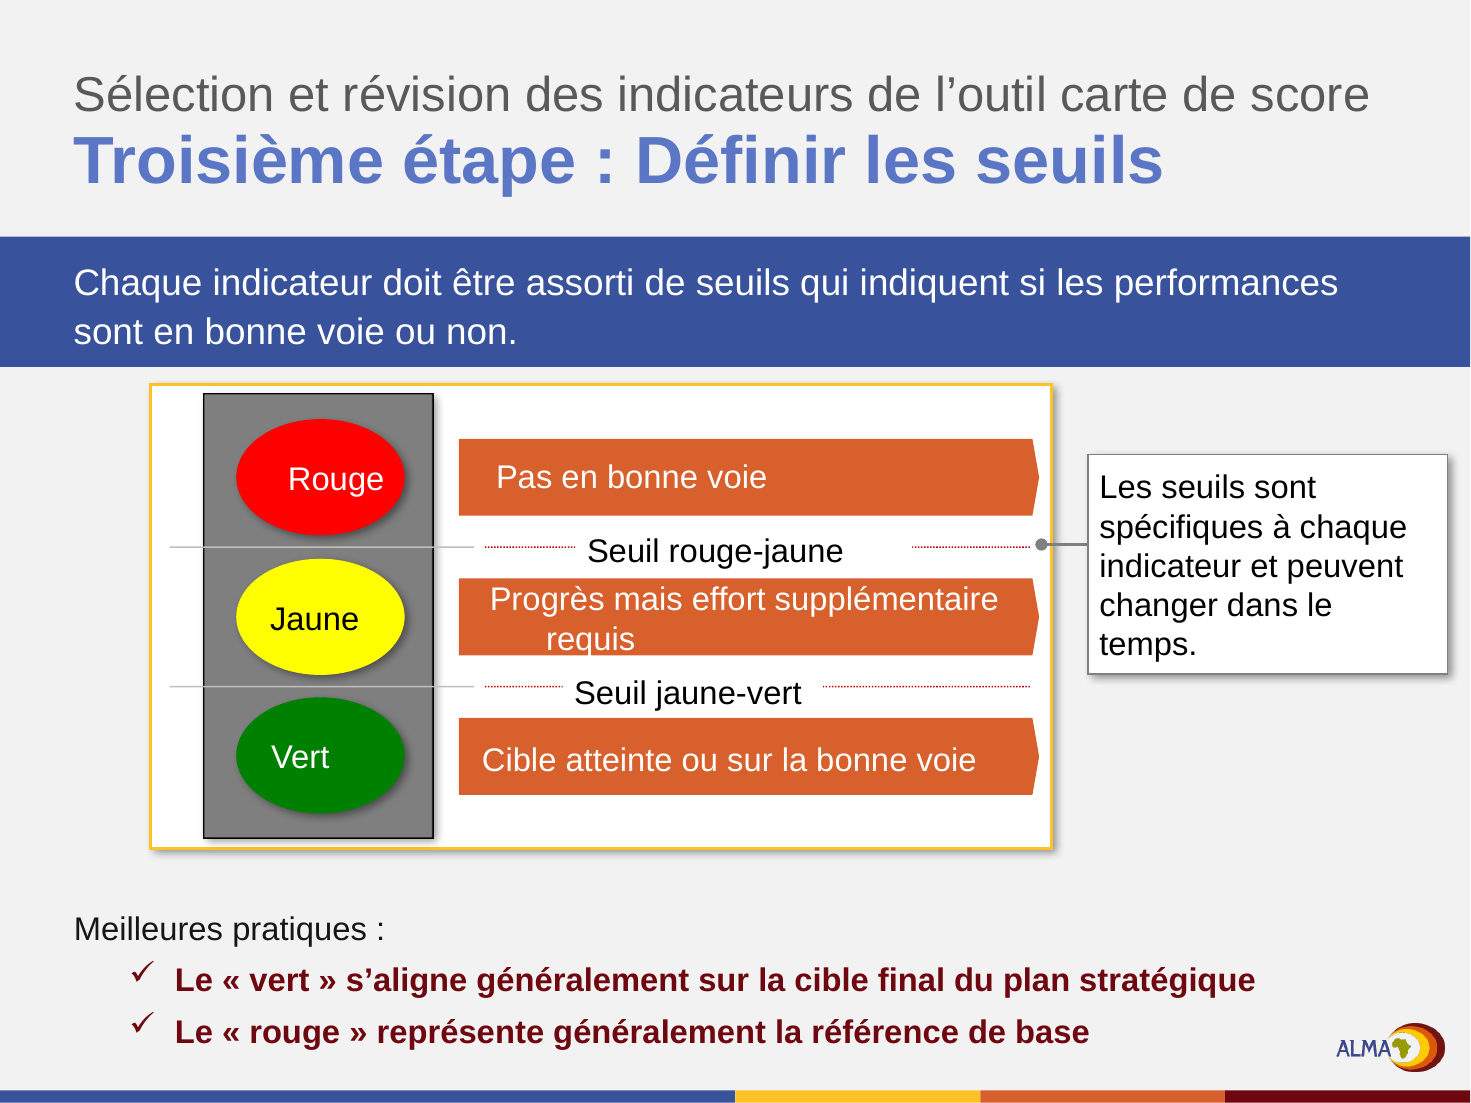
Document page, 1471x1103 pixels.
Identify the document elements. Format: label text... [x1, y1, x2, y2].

picture [1335, 1023, 1445, 1072]
text_box Les seuils sont spécifiques à chaque indicateur et peuvent changer dans le temps. [1087, 454, 1448, 674]
picture [203, 393, 434, 839]
text_box [0, 236, 1471, 368]
text_box Seuil rouge-jaune [575, 529, 913, 575]
text_box Meilleures pratiques : Le « vert » s’aligne généralement sur la cible final du plan stratégique Le « rouge » représente généralement la référence de base [74, 907, 1396, 1050]
text_box [457, 437, 1041, 517]
title Troisième étape : Définir les seuils [73, 125, 1397, 236]
text_box [457, 716, 1041, 796]
text_box [457, 577, 1034, 657]
text_box Chaque indicateur doit être assorti de seuils qui indiquent si les performances sont en bonne voie ou non. [73, 254, 1364, 353]
text_box [150, 383, 1052, 849]
text_box Pas en bonne voie [496, 456, 849, 496]
text_box Progrès mais effort supplémentaire requis [489, 578, 1066, 657]
text_box Cible atteinte ou sur la bonne voie [481, 738, 1016, 778]
text_box Seuil jaune-vert [562, 672, 823, 712]
text_box Sélection et révision des indicateurs de l’outil carte de score [73, 68, 1397, 122]
